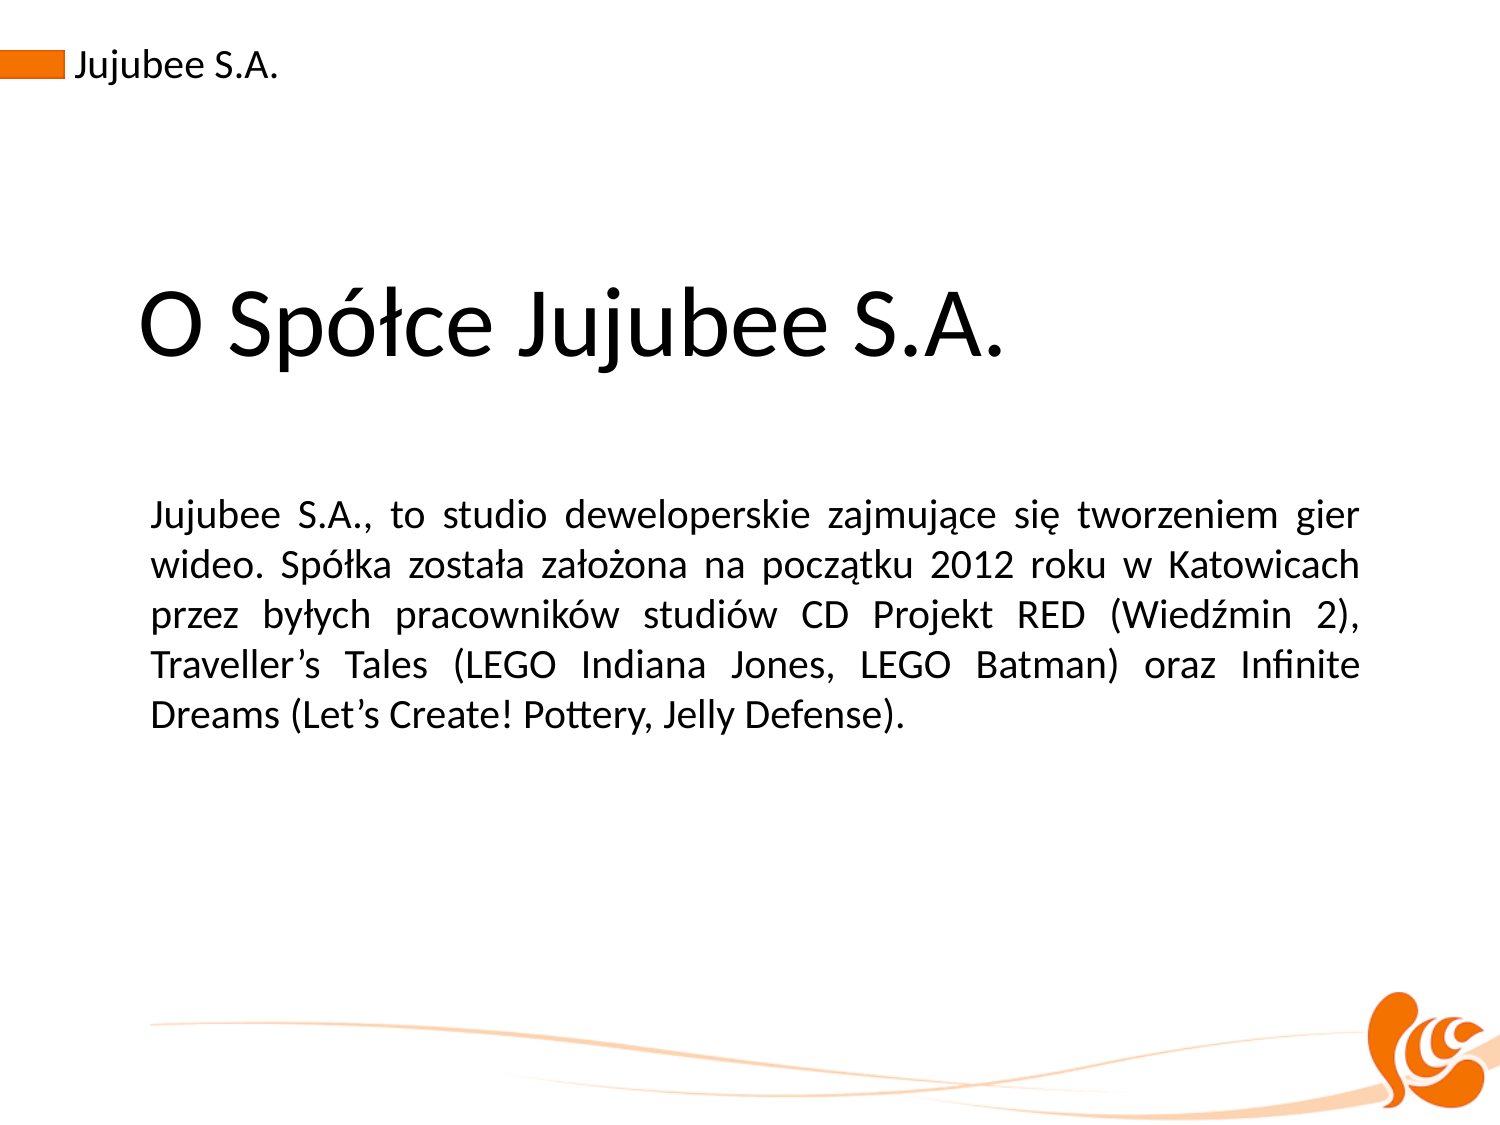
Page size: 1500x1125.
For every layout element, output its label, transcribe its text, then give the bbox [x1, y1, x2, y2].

picture [0, 50, 66, 79]
text_box O Spółce Jujubee S.A. [123, 248, 1471, 384]
text_box Jujubee S.A., to studio deweloperskie zajmujące się tworzeniem gier wideo. Spółka została założona na początku 2012 roku w Katowicach przez byłych pracowników studiów CD Projekt RED (Wiedźmin 2), Traveller’s Tales (LEGO Indiana Jones, LEGO Batman) oraz Infinite Dreams (Let’s Create! Pottery, Jelly Defense). [135, 479, 1376, 745]
text_box Jujubee S.A. [59, 29, 1400, 95]
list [149, 983, 1500, 1125]
